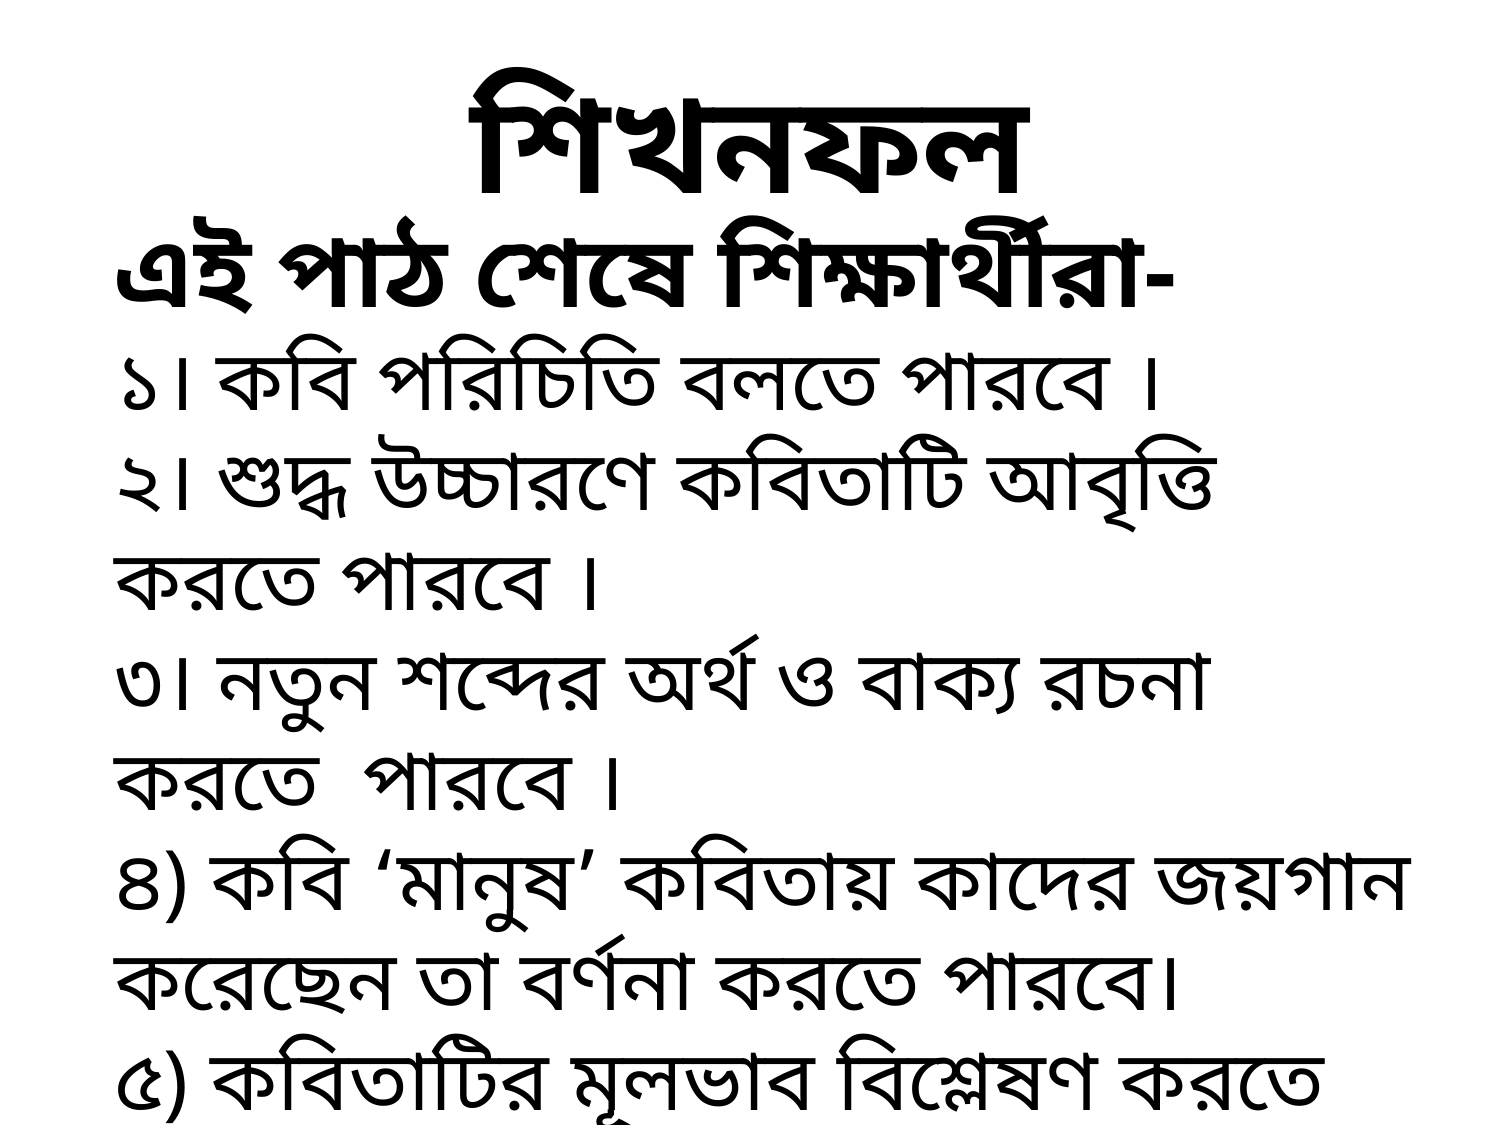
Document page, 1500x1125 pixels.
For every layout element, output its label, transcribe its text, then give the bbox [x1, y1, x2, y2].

title শিখনফল [75, 45, 1425, 233]
text_box এই পাঠ শেষে শিক্ষার্থীরা- ১। কবি পরিচিতি বলতে পারবে । ২। শুদ্ধ উচ্চারণে কবিতাটি আবৃত্তি করতে পারবে । ৩। নতুন শব্দের অর্থ ও বাক্য রচনা করতে পারবে । ৪) কবি ‘মানুষ’ কবিতায় কাদের জয়গান করেছেন তা বর্ণনা করতে পারবে। ৫) কবিতাটির মূলভাব বিশ্লেষণ করতে পারবে। [99, 200, 1438, 1125]
